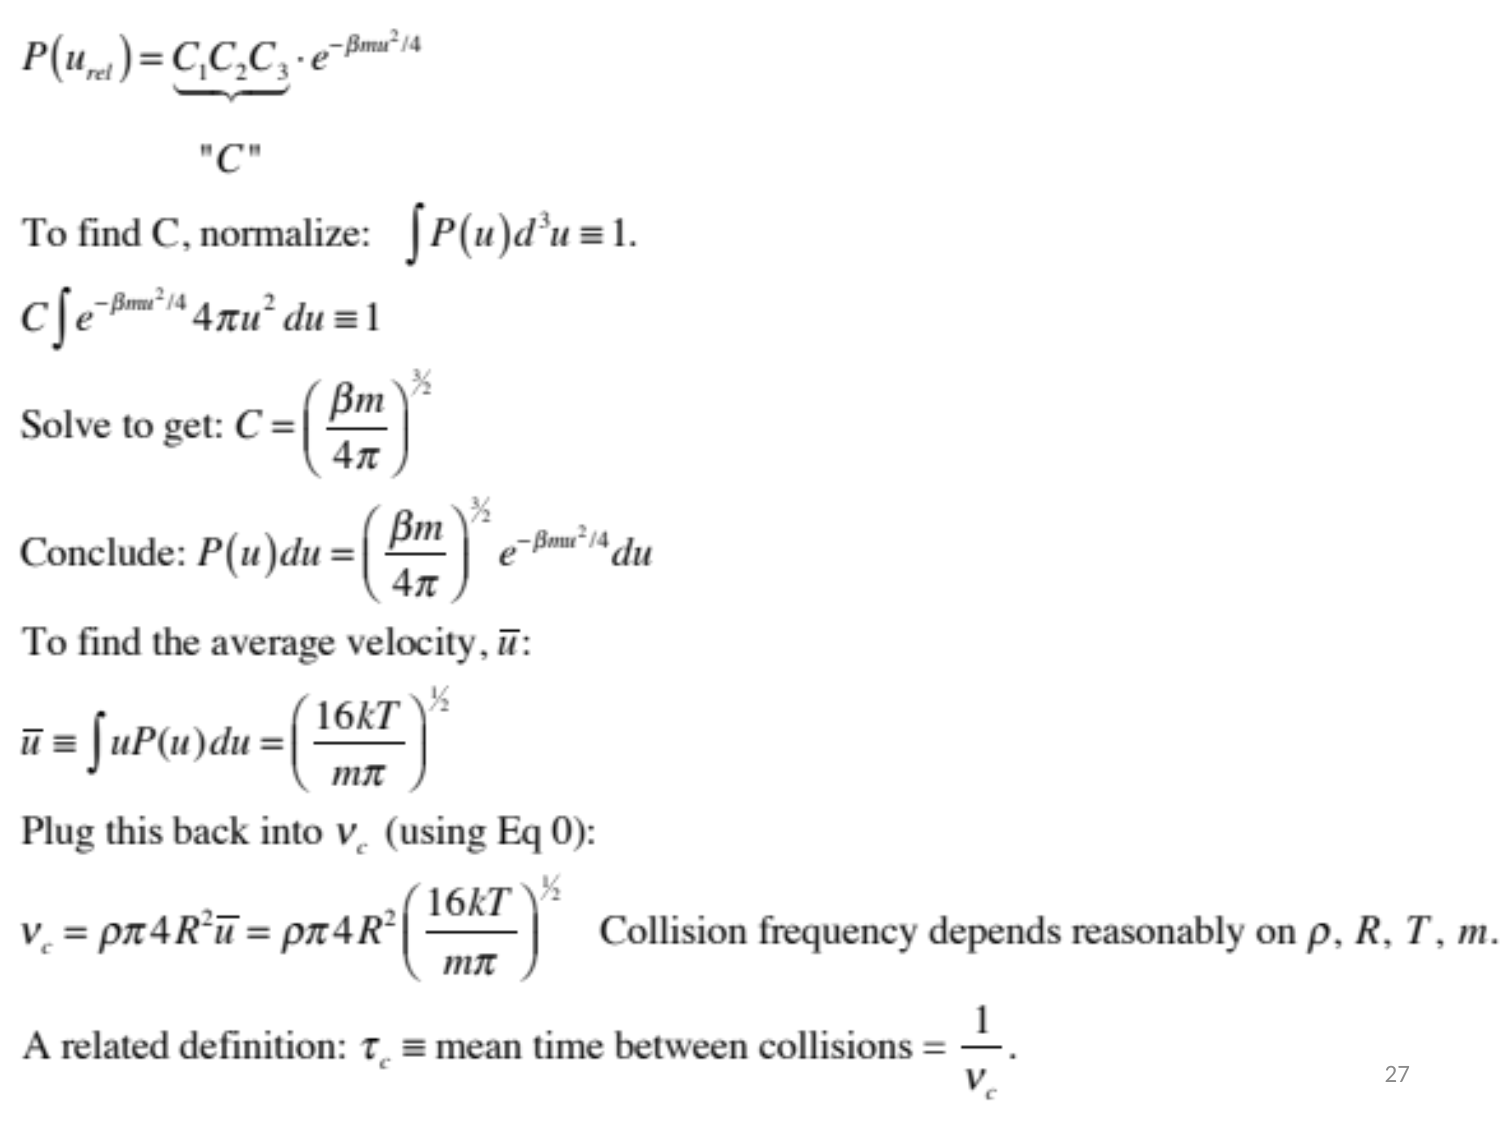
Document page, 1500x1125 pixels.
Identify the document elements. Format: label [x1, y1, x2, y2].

text_box [15, 21, 1500, 1103]
